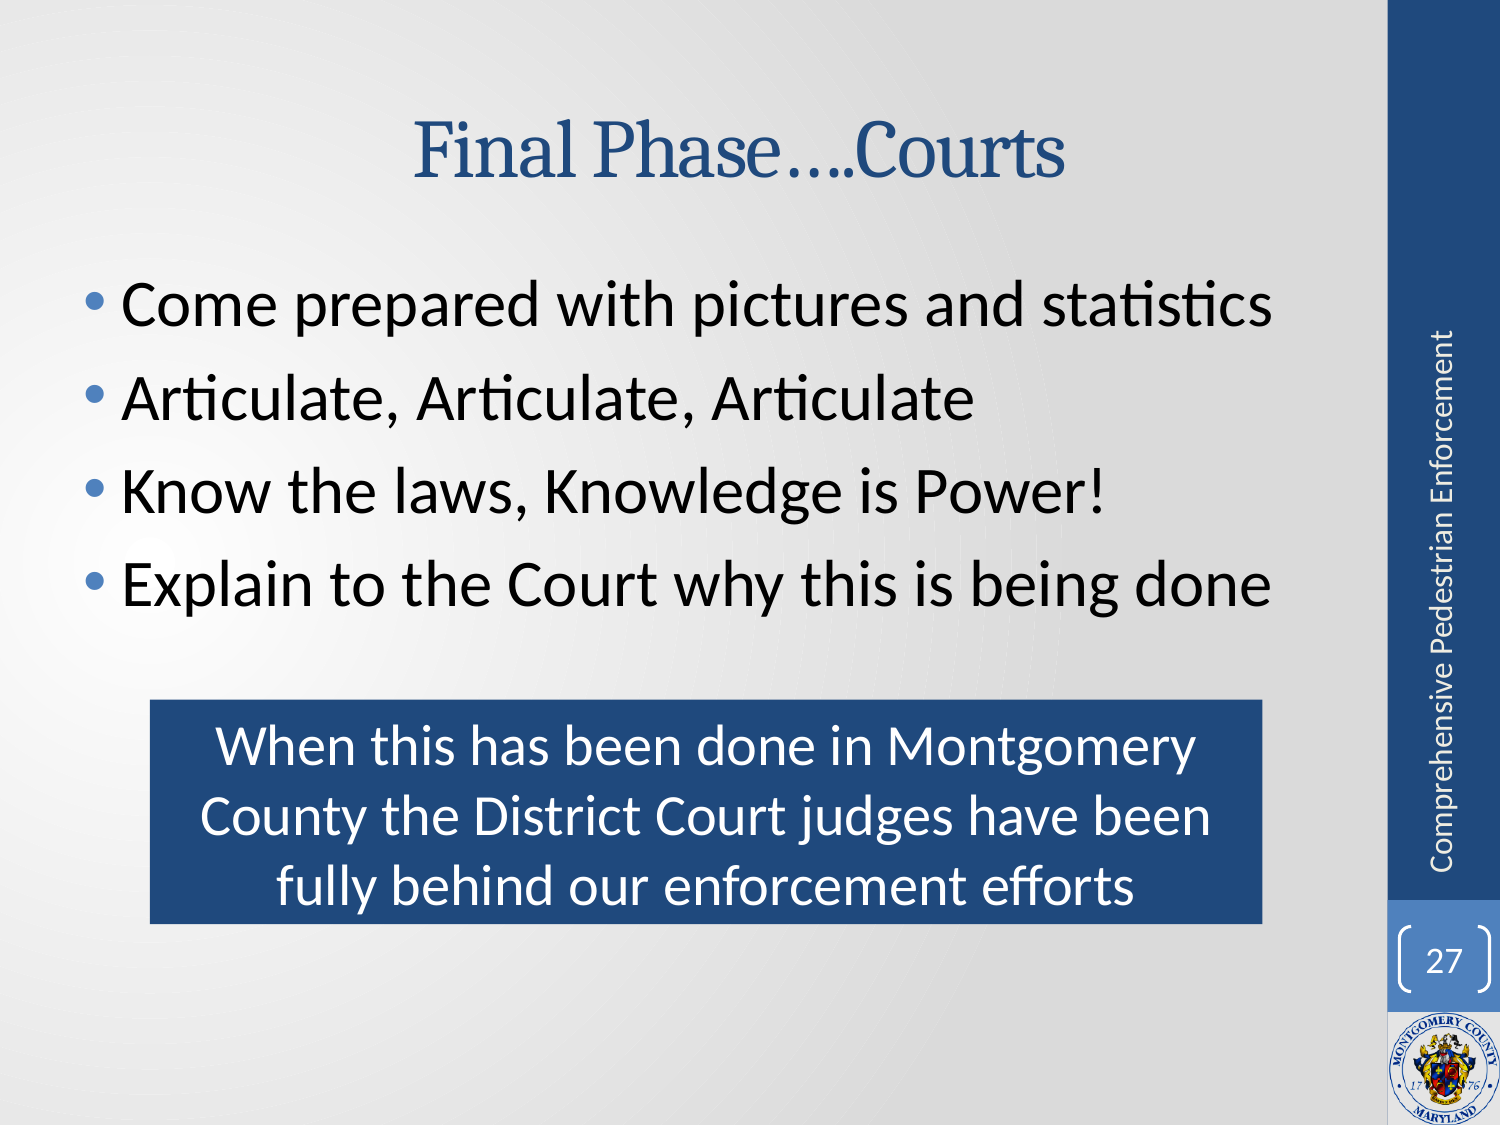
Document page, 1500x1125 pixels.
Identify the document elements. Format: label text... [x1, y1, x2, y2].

text_box When this has been done in Montgomery County the District Court judges have been fully behind our enforcement efforts [149, 699, 1263, 925]
picture [1387, 1012, 1500, 1125]
text_box Final Phase….Courts [71, 50, 1408, 238]
slide_number 27 [1397, 924, 1492, 994]
footer Comprehensive Pedestrian Enforcement [1408, 0, 1469, 889]
list Come prepared with pictures and statistics Articulate, Articulate, Articulate Know the laws, Knowledge is Power! Explain to the Court why this is being done [49, 184, 1376, 976]
